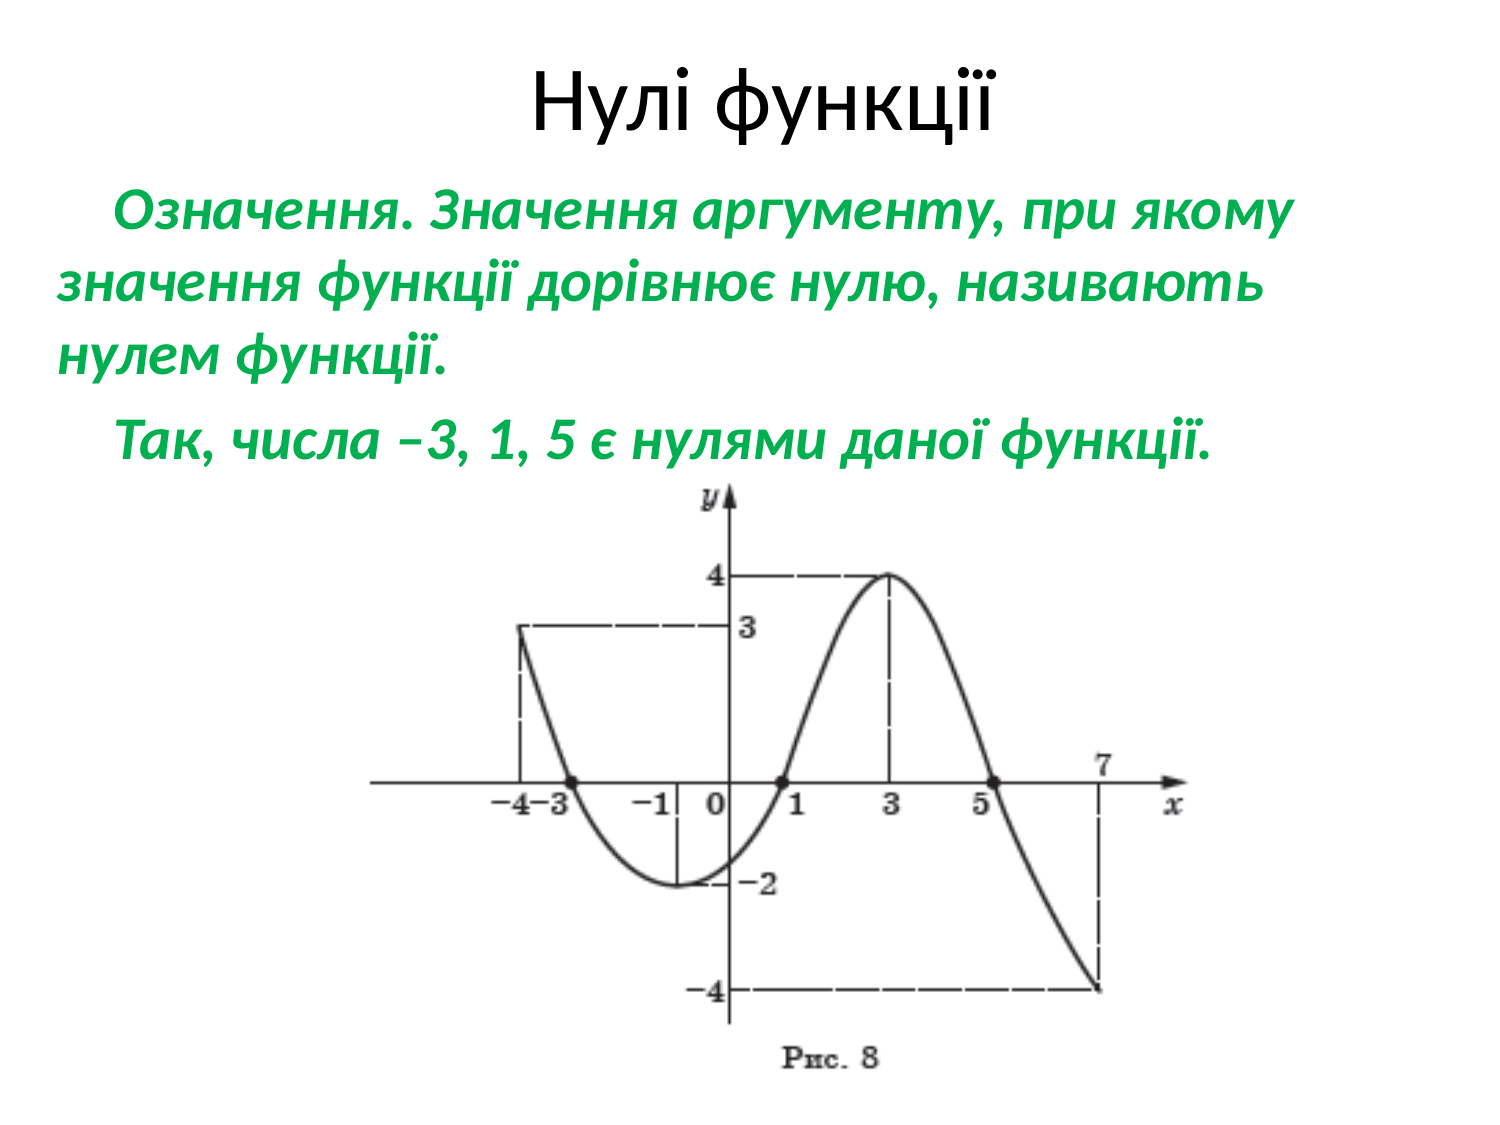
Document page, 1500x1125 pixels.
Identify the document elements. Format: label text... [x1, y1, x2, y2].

title Нулі функції [88, 0, 1439, 188]
list Означення. Значення аргументу, при якому значення функції дорівнює нулю, називають нулем функції. Так, числа –3, 1, 5 є нулями даної функції. [41, 160, 1425, 480]
picture [324, 479, 1222, 1083]
